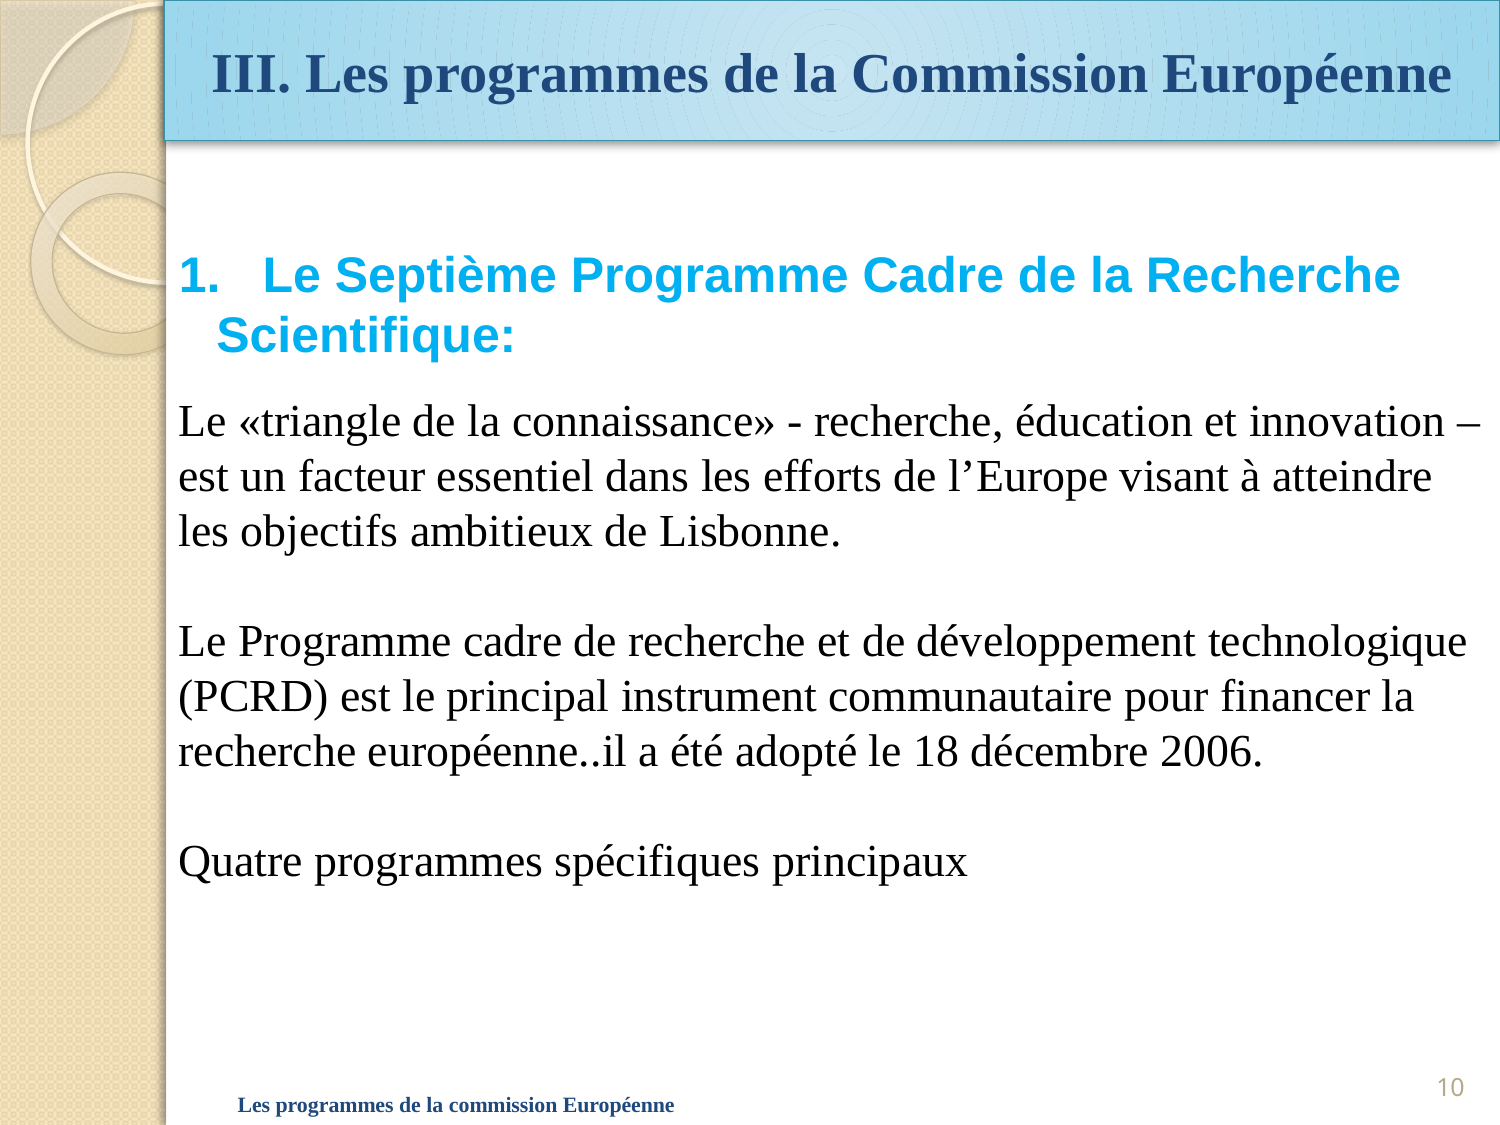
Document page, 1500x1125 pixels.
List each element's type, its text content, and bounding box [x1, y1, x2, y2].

text_box Le Septième Programme Cadre de la Recherche Scientifique: [163, 235, 1500, 370]
text_box Les programmes de la commission Européenne [222, 1083, 903, 1125]
slide_number 10 [1413, 1034, 1488, 1113]
text_box Le «triangle de la connaissance» - recherche, éducation et innovation – est un facteur essentiel dans les efforts de l’Europe visant à atteindre les objectifs ambitieux de Lisbonne. Le Programme cadre de recherche et de développement technologique (PCRD) est le principal instrument communautaire pour financer la recherche européenne..il a été adopté le 18 décembre 2006. Quatre programmes spécifiques principaux [163, 383, 1500, 993]
text_box III. Les programmes de la Commission Européenne [163, 0, 1500, 141]
